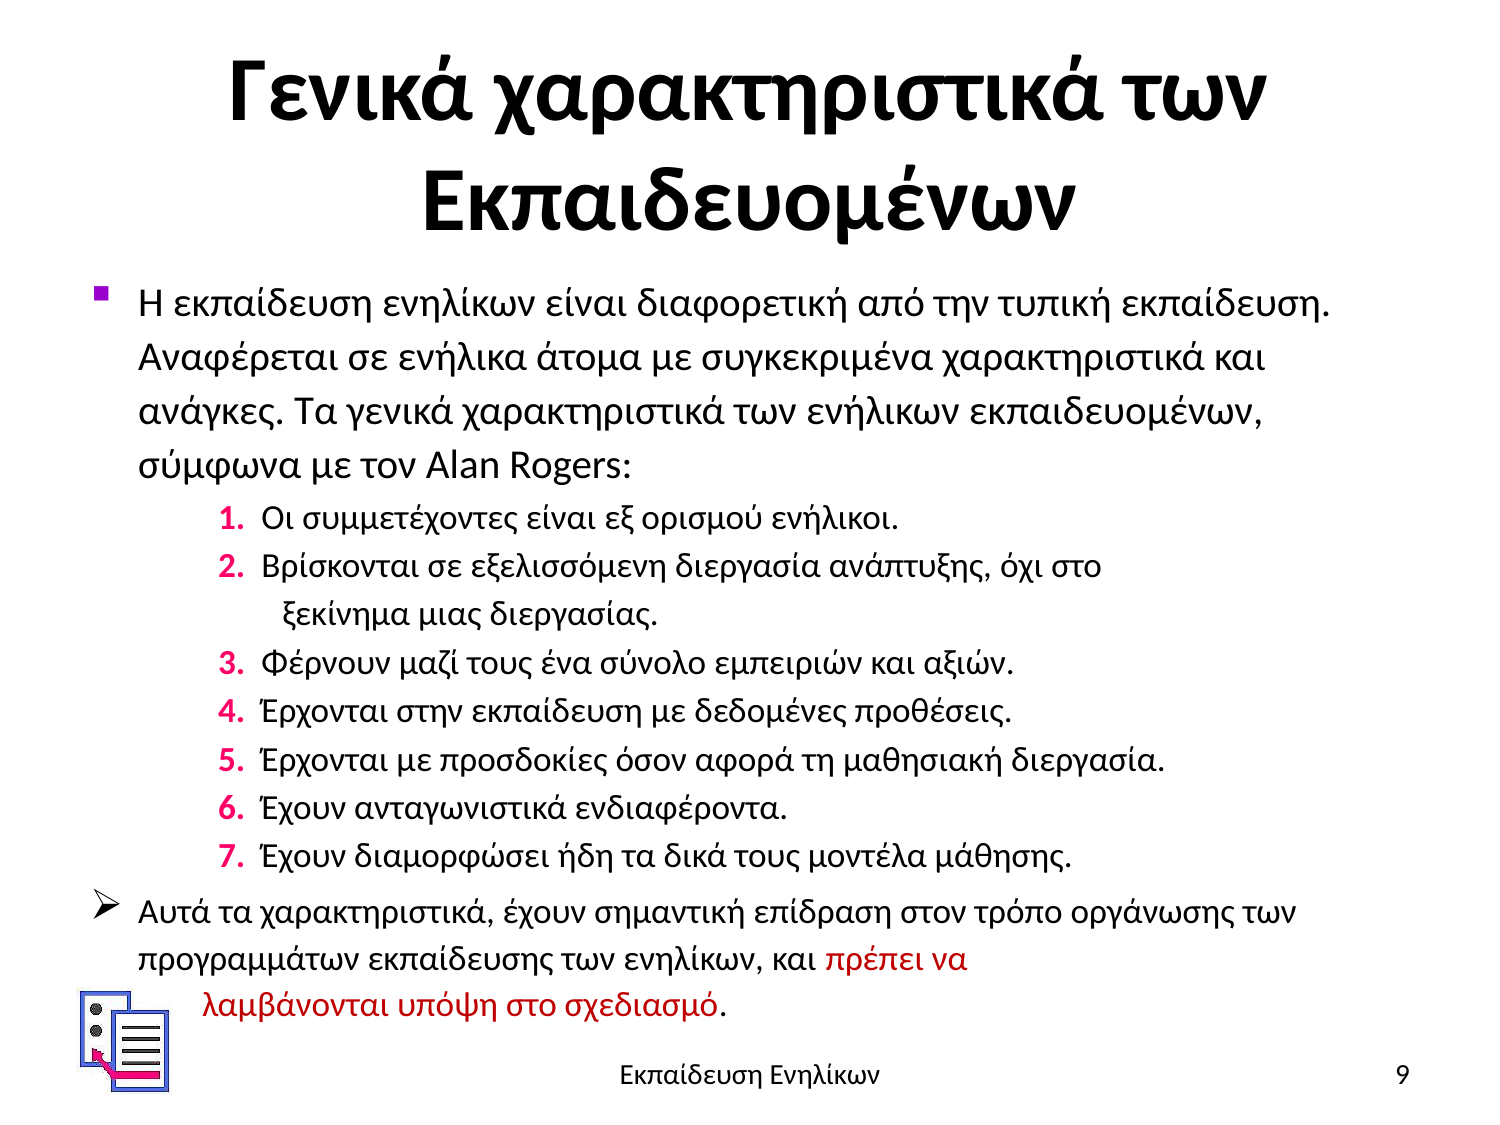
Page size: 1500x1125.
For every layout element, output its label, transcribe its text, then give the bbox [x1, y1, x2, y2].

list Η εκπαίδευση ενηλίκων είναι διαφορετική από την τυπική εκπαίδευση. Αναφέρεται σε ενήλικα άτομα με συγκεκριμένα χαρακτηριστικά και ανάγκες. Τα γενικά χαρακτηριστικά των ενήλικων εκπαιδευομένων, σύμφωνα με τον Alan Rogers: 1. Οι συμμετέχοντες είναι εξ ορισμού ενήλικοι. 2. Βρίσκονται σε εξελισσόμενη διεργασία ανάπτυξης, όχι στο ξεκίνημα μιας διεργασίας. 3. Φέρνουν μαζί τους ένα σύνολο εμπειριών και αξιών. 4. Έρχονται στην εκπαίδευση με δεδομένες προθέσεις. 5. Έρχονται με προσδοκίες όσον αφορά τη μαθησιακή διεργασία. 6. Έχουν ανταγωνιστικά ενδιαφέροντα. 7. Έχουν διαμορφώσει ήδη τα δικά τους μοντέλα μάθησης. Αυτά τα χαρακτηριστικά, έχουν σημαντική επίδραση στον τρόπο οργάνωσης των προγραμμάτων εκπαίδευσης των ενηλίκων, και πρέπει να λαμβάνονται υπόψη στο σχεδιασμό. [75, 262, 1425, 1047]
slide_number 9 [1074, 1042, 1425, 1103]
title Γενικά χαρακτηριστικά των Εκπαιδευομένων [75, 45, 1425, 233]
footer Εκπαίδευση Ενηλίκων [512, 1042, 988, 1103]
picture [76, 987, 172, 1095]
